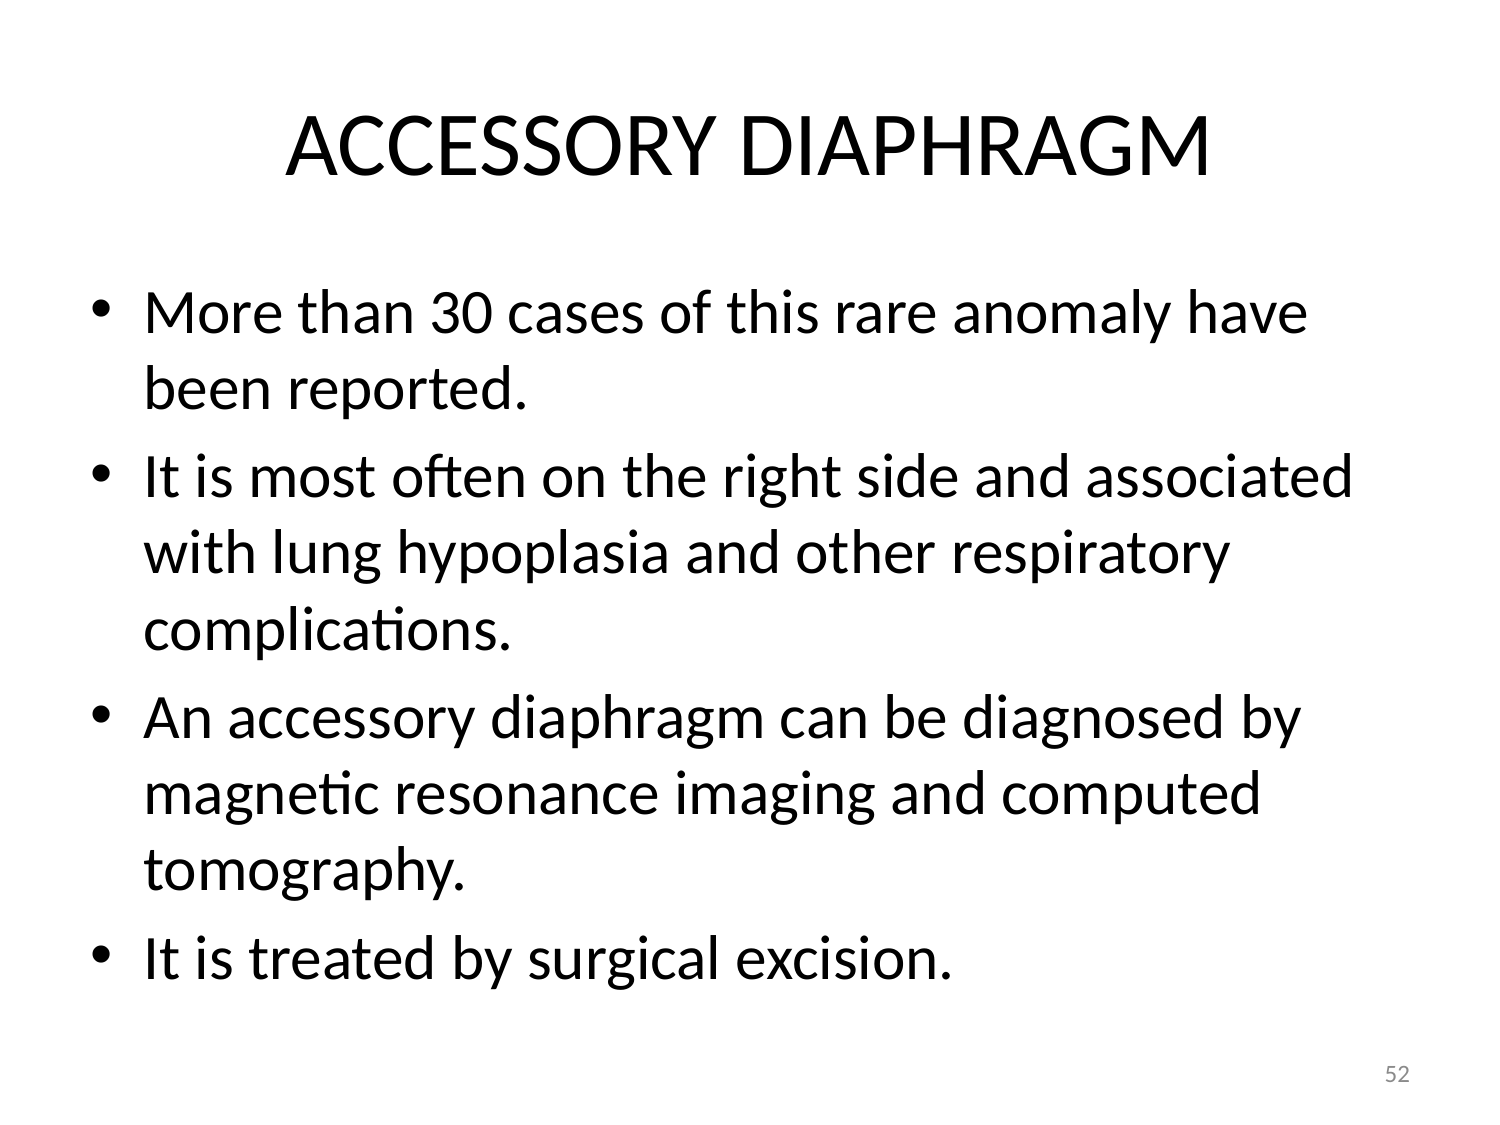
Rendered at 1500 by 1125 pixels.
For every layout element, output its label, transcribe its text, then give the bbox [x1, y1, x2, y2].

slide_number 52 [1074, 1042, 1425, 1103]
title ACCESSORY DIAPHRAGM [75, 45, 1425, 233]
list More than 30 cases of this rare anomaly have been reported. It is most often on the right side and associated with lung hypoplasia and other respiratory complications. An accessory diaphragm can be diagnosed by magnetic resonance imaging and computed tomography. It is treated by surgical excision. [75, 262, 1425, 1005]
